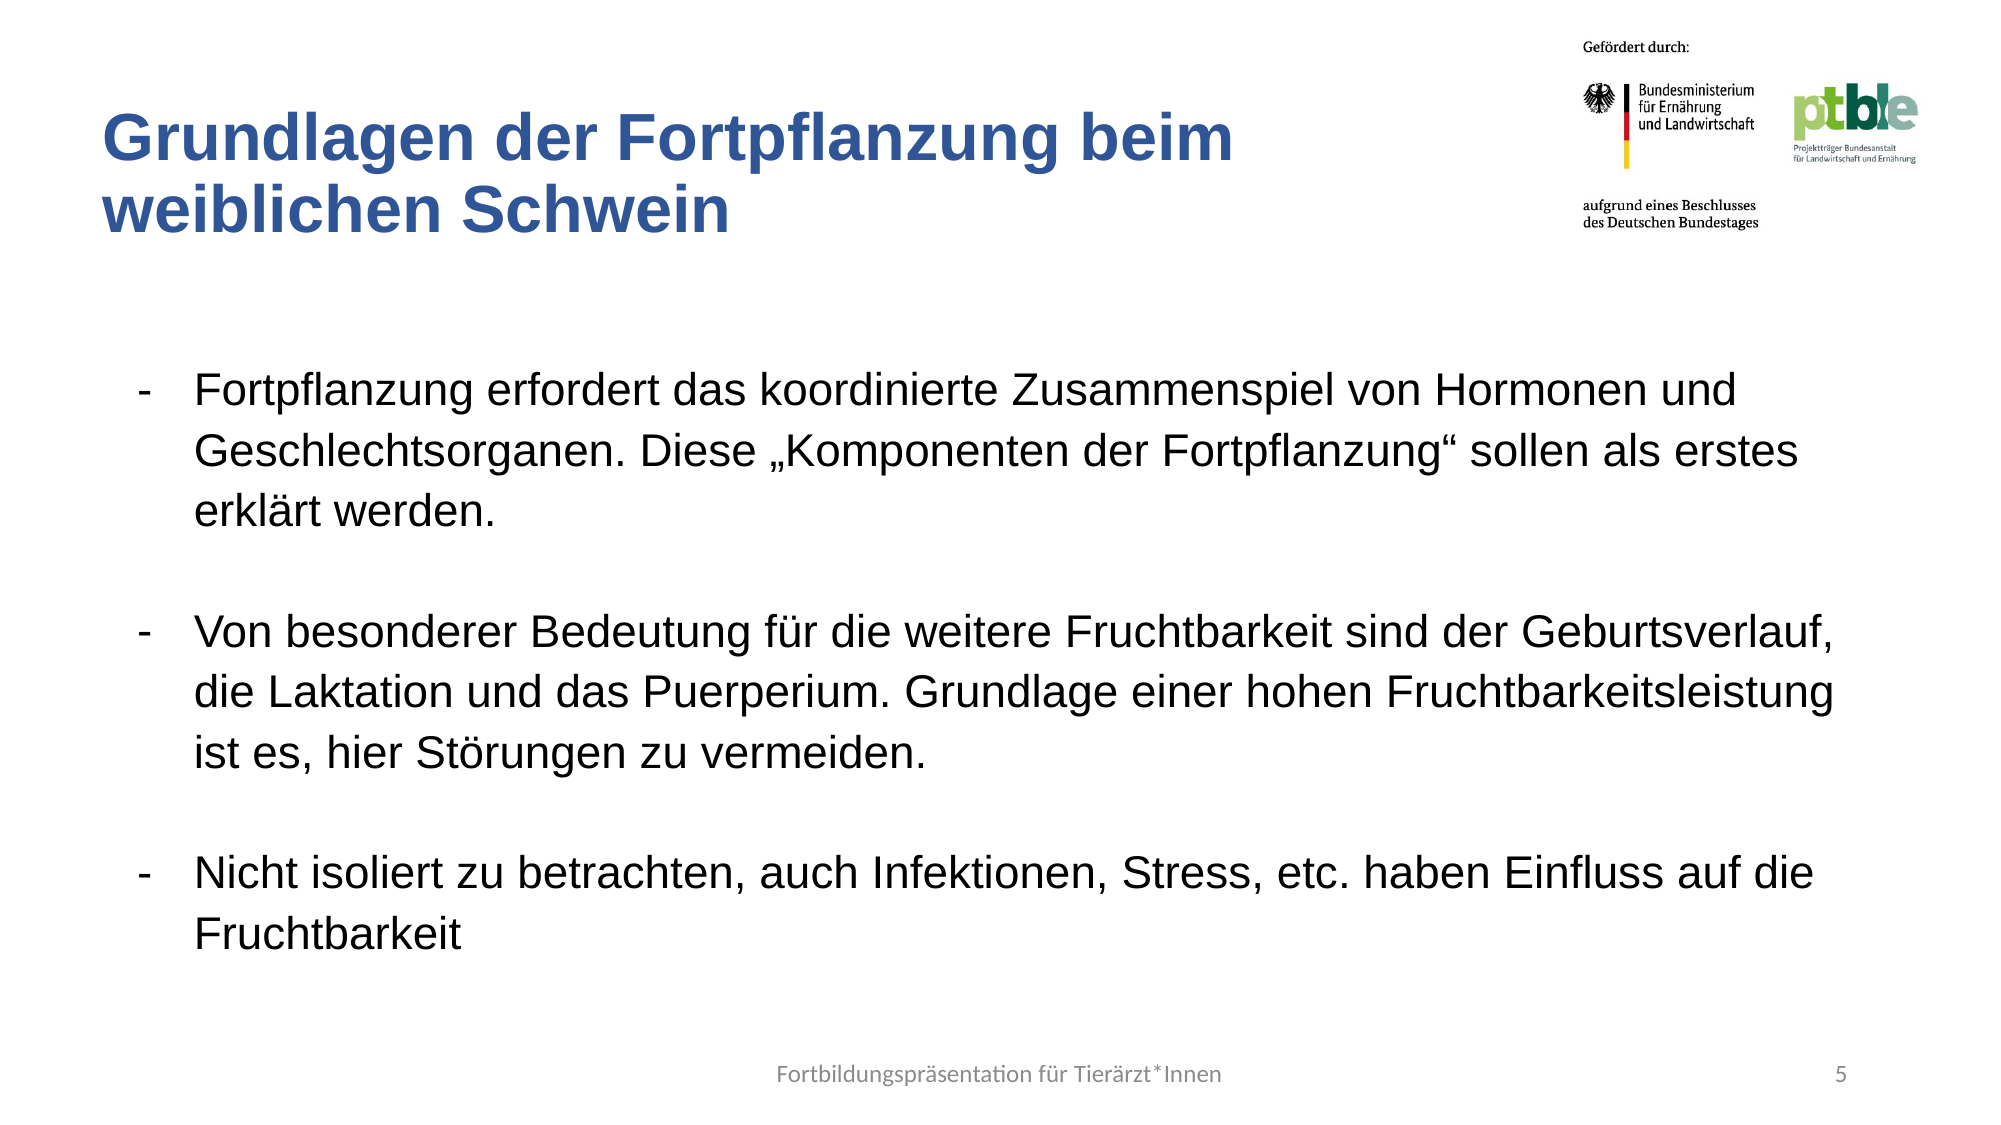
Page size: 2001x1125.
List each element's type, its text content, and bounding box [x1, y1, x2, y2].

footer Fortbildungspräsentation für Tierärzt*Innen [662, 1042, 1338, 1103]
list Fortpflanzung erfordert das koordinierte Zusammenspiel von Hormonen und Geschlechtsorganen. Diese „Komponenten der Fortpflanzung“ sollen als erstes erklärt werden. Von besonderer Bedeutung für die weitere Fruchtbarkeit sind der Geburtsverlauf, die Laktation und das Puerperium. Grundlage einer hohen Fruchtbarkeitsleistung ist es, hier Störungen zu vermeiden. Nicht isoliert zu betrachten, auch Infektionen, Stress, etc. haben Einfluss auf die Fruchtbarkeit [137, 299, 1863, 1014]
picture [1550, 11, 1958, 258]
title Grundlagen der Fortpflanzung beim weiblichen Schwein [87, 79, 1885, 271]
slide_number 5 [1412, 1042, 1863, 1103]
